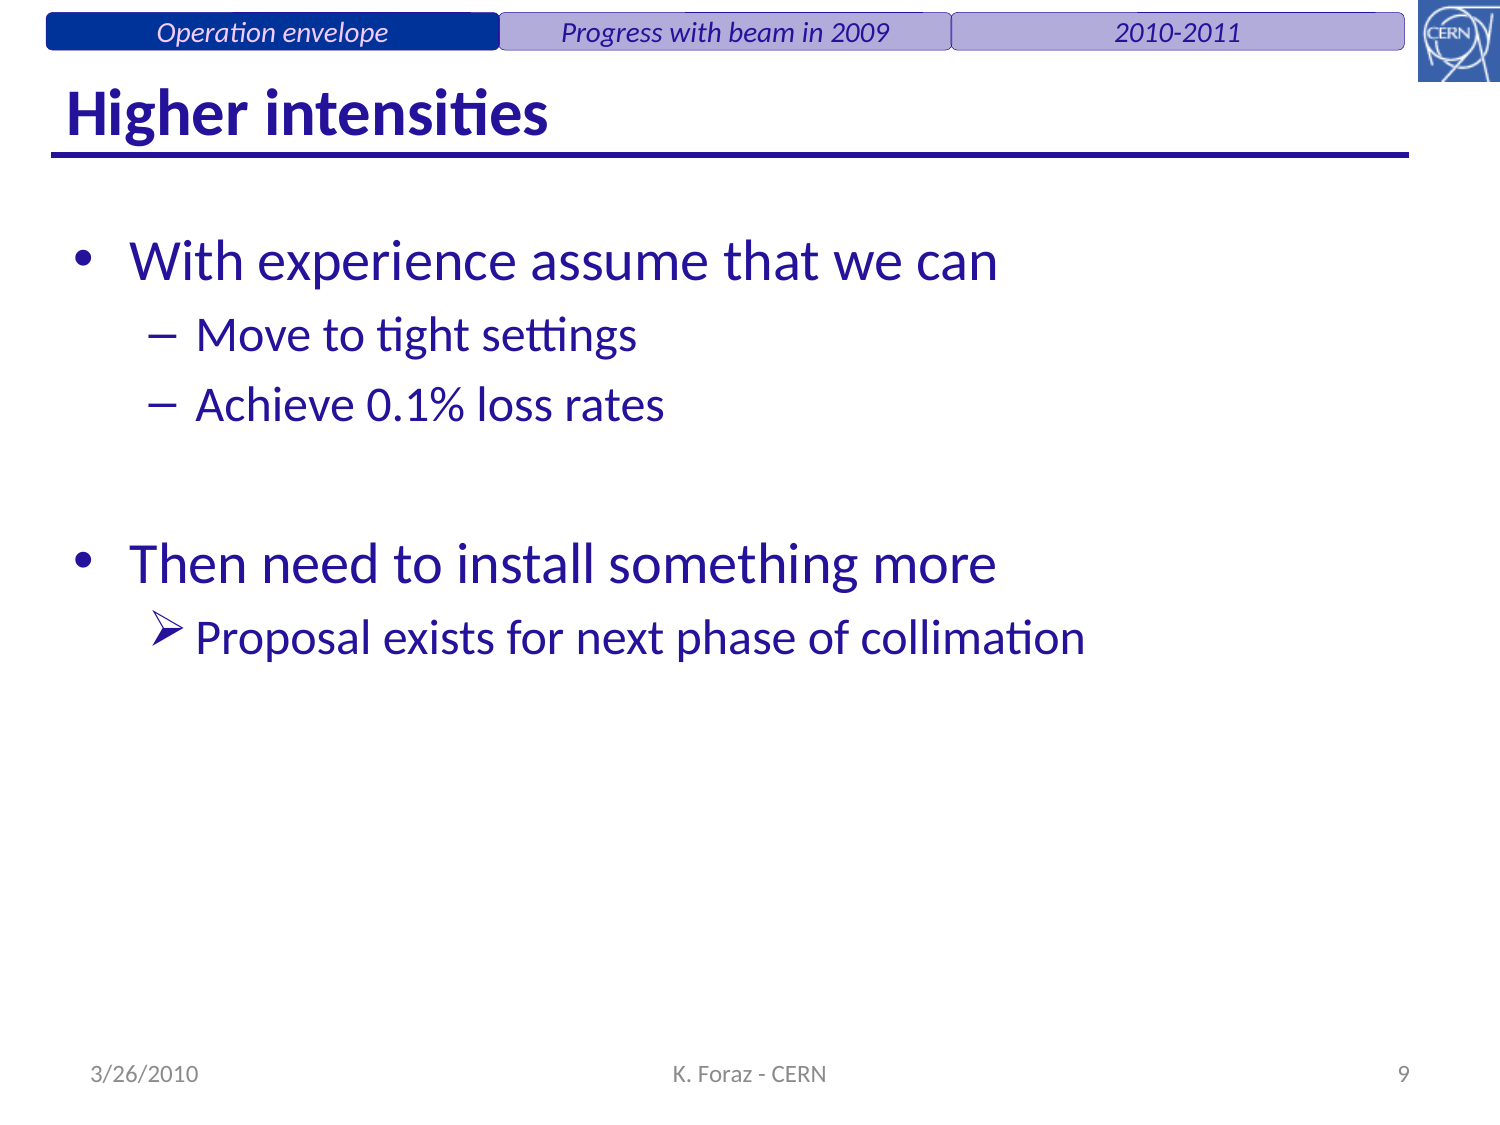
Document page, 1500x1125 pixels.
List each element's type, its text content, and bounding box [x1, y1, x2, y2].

picture [1418, 0, 1500, 82]
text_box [45, 12, 1405, 51]
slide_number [75, 1042, 425, 1103]
title Higher intensities [51, 62, 1410, 155]
slide_number 9 [1074, 1042, 1425, 1103]
footer K. Foraz - CERN [512, 1042, 988, 1103]
list With experience assume that we can Move to tight settings Achieve 0.1% loss rates Then need to install something more Proposal exists for next phase of collimation [58, 214, 1325, 1038]
